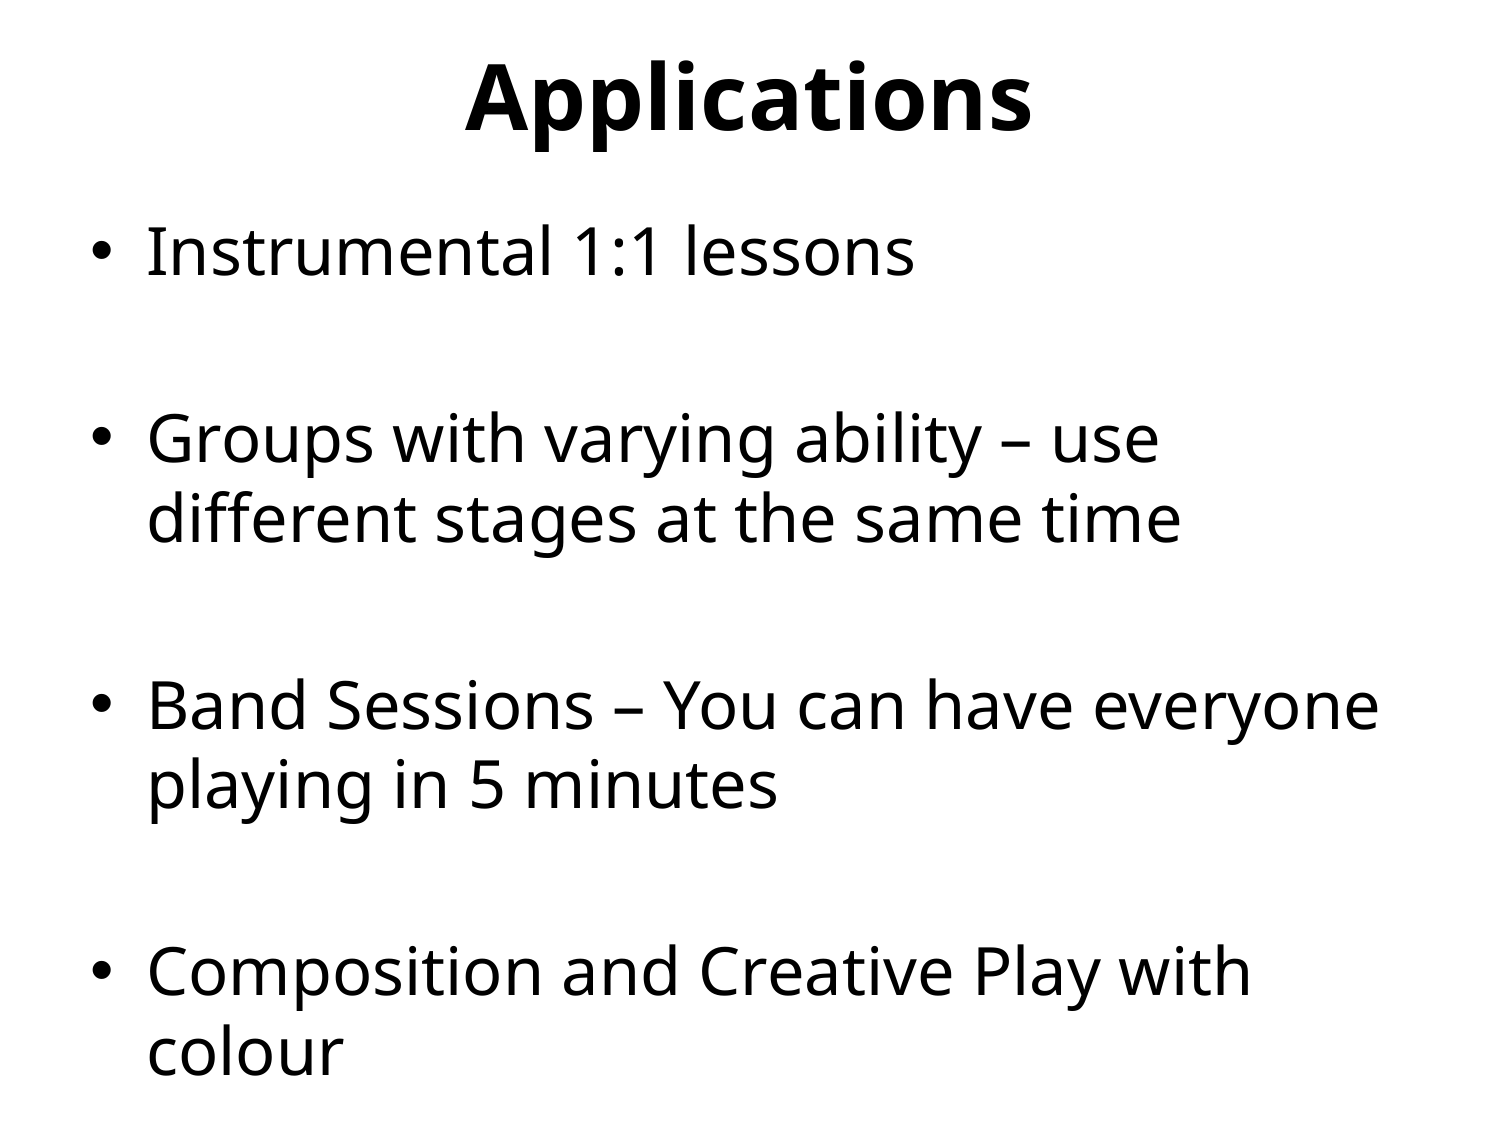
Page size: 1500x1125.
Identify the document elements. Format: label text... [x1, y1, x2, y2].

list Instrumental 1:1 lessons Groups with varying ability – use different stages at the same time Band Sessions – You can have everyone playing in 5 minutes Composition and Creative Play with colour [75, 201, 1425, 945]
title Applications [75, 0, 1425, 188]
